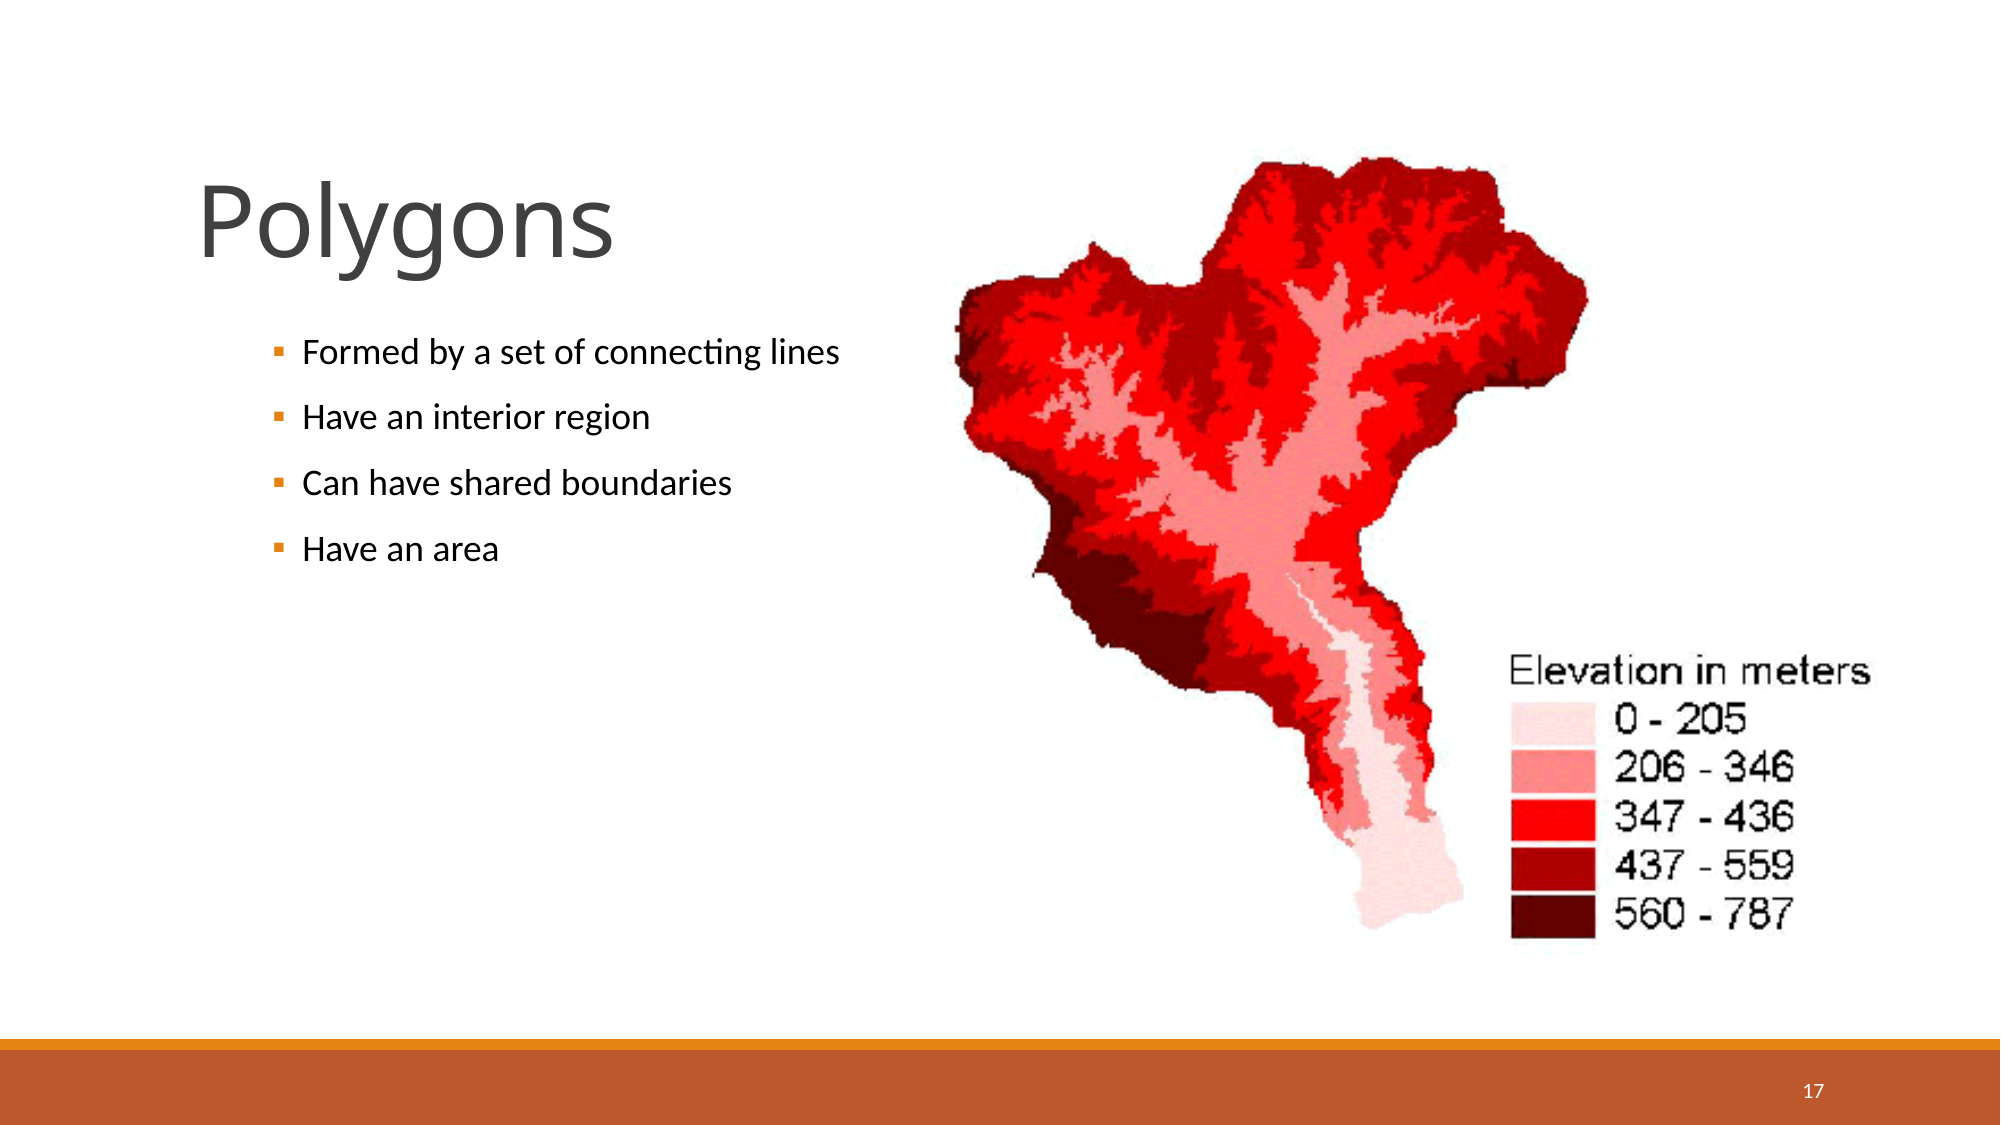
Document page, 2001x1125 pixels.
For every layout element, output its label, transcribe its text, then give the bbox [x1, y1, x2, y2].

picture [917, 65, 1899, 1024]
title Polygons [180, 47, 1830, 285]
text_box Formed by a set of connecting lines Have an interior region Can have shared boundaries Have an area [212, 324, 914, 585]
slide_number 17 [1624, 1059, 1840, 1120]
